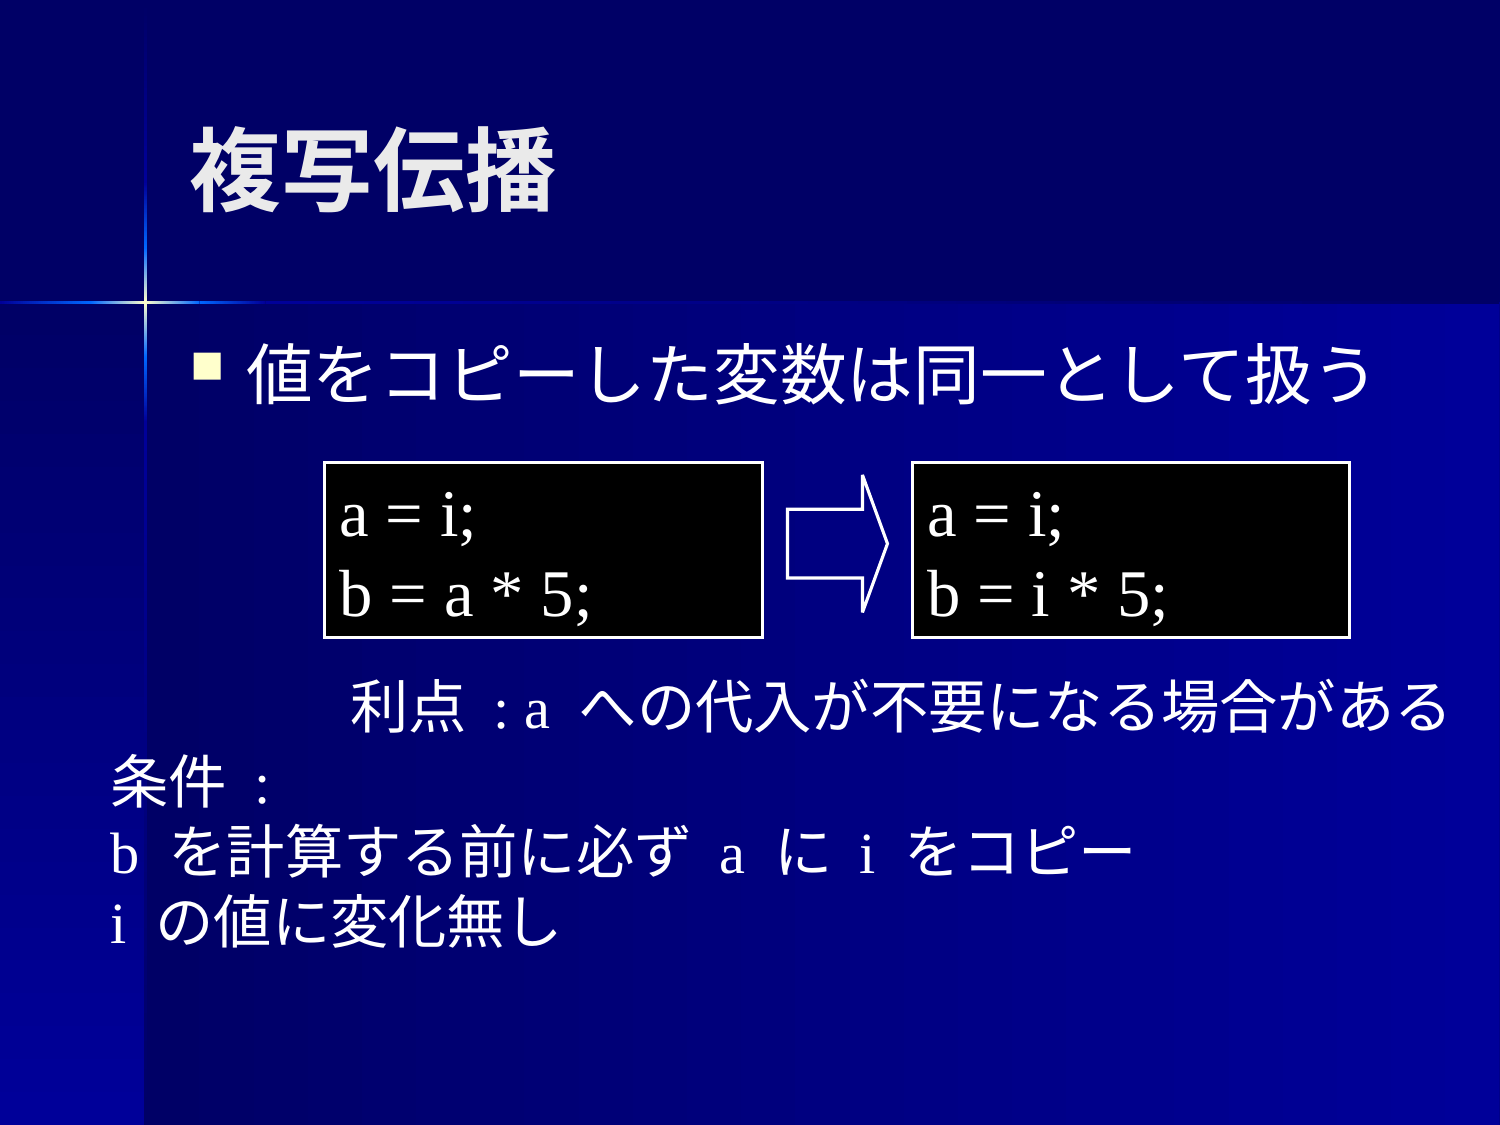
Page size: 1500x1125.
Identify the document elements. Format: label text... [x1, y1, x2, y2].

list 値をコピーした変数は同一として扱う [174, 748, 1413, 1001]
text_box a = i; b = a * 5; [324, 462, 763, 638]
title 複写伝播 [174, 49, 1413, 286]
text_box 条件 : b を計算する前に必ず a に i をコピー i の値に変化無し [96, 737, 1152, 963]
list 値をコピーした変数は同一として扱う [174, 324, 1413, 737]
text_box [787, 462, 1351, 638]
text_box 利点 : a への代入が不要になる場合がある [335, 662, 1468, 748]
